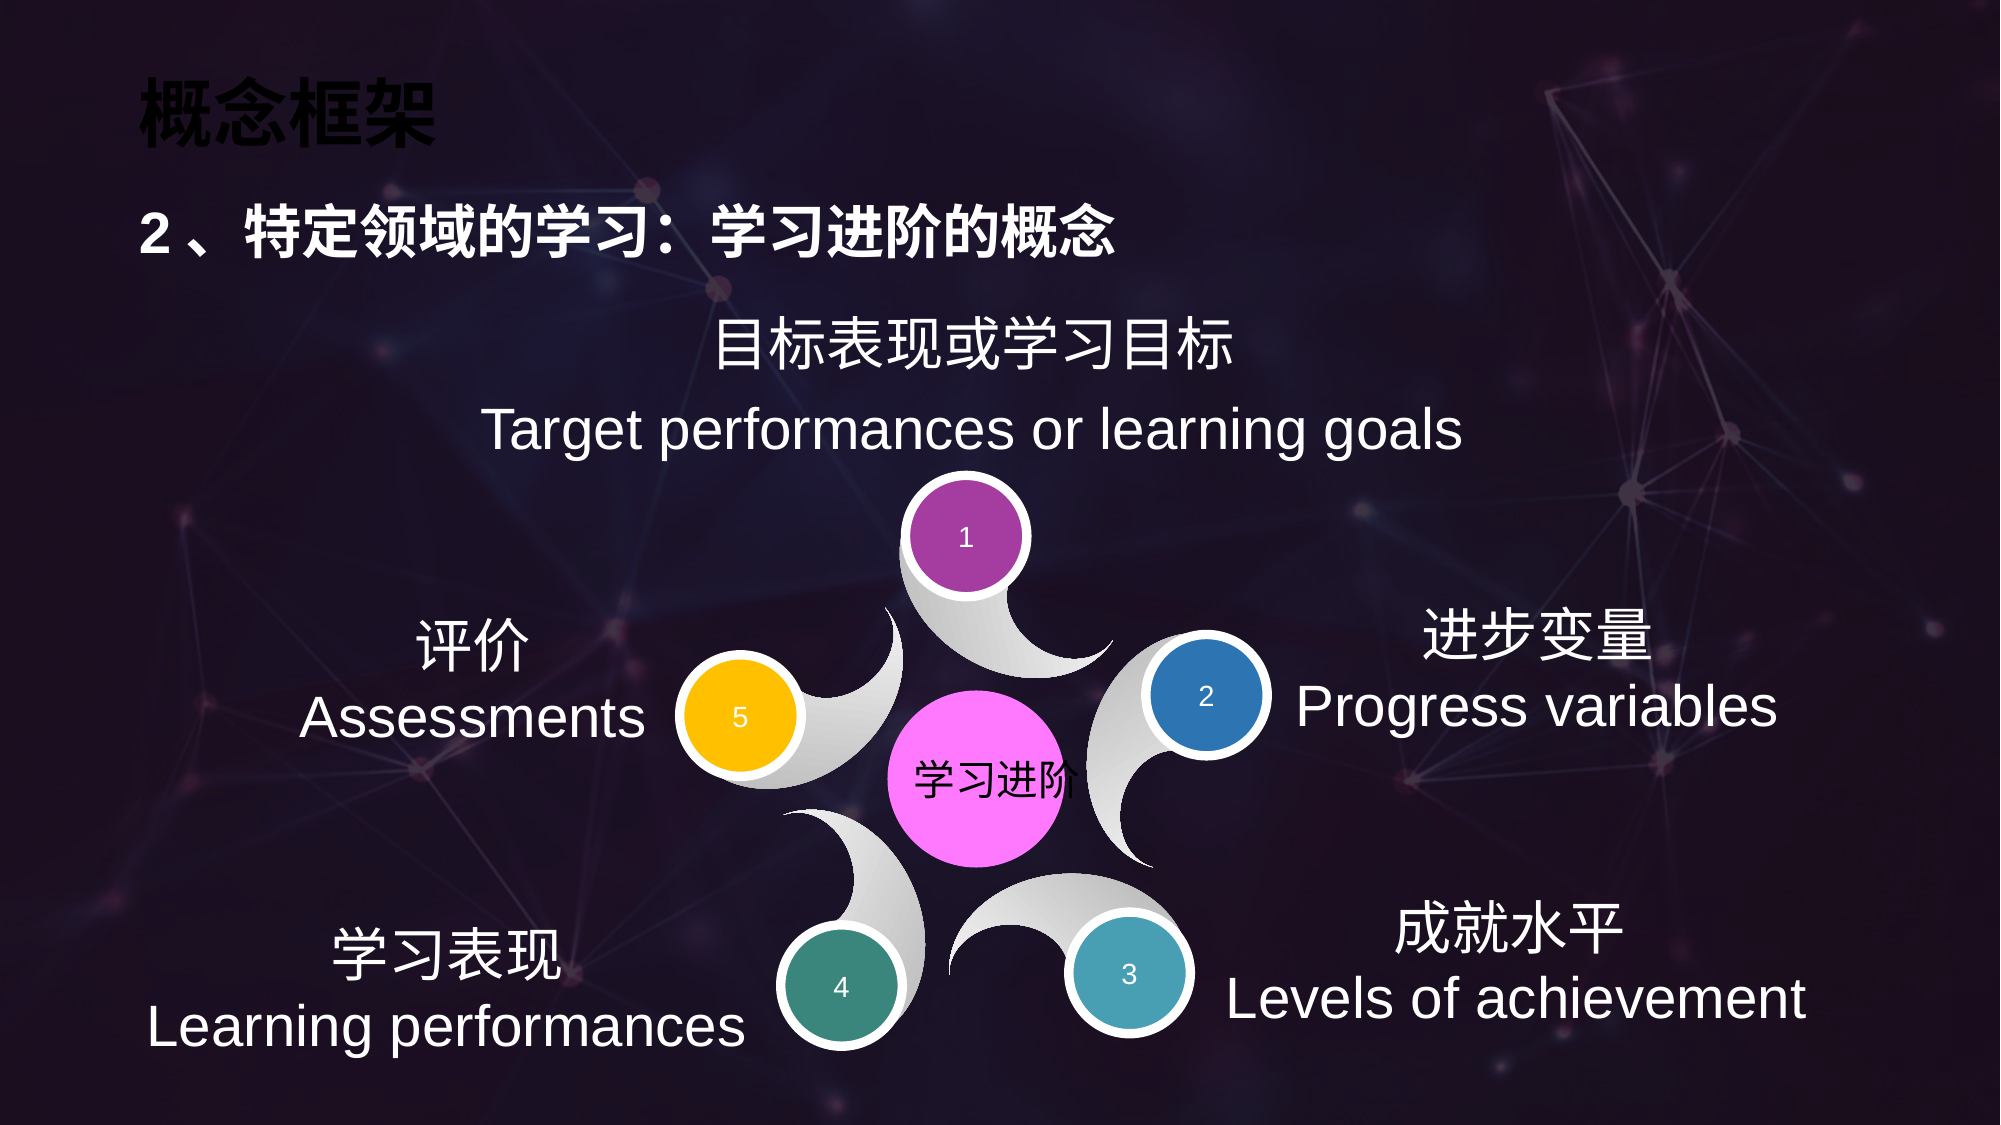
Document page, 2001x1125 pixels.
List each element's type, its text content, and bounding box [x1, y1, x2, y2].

picture [0, 0, 2000, 1125]
text_box 评价 Assessments [201, 576, 745, 783]
text_box [783, 809, 926, 1032]
text_box 学习进阶 [887, 690, 1065, 868]
list 2、特定领域的学习：学习进阶的概念 [123, 195, 1876, 315]
text_box 5 [678, 653, 803, 778]
text_box 目标表现或学习目标 Target performances or learning goals [177, 273, 1768, 481]
text_box 2 [1144, 633, 1269, 757]
text_box 学习表现 Learning performances [82, 884, 812, 1092]
text_box [949, 873, 1186, 975]
text_box 进步变量 Progress variables [1149, 565, 1926, 772]
text_box 3 [1067, 911, 1192, 1035]
text_box 成就水平 Levels of achievement [1111, 857, 1921, 1064]
text_box [899, 523, 1114, 678]
text_box [710, 607, 903, 789]
text_box [1086, 633, 1198, 868]
text_box 4 [812, 923, 904, 1048]
title 概念框架 [123, 66, 1876, 166]
text_box 1 [904, 474, 1028, 598]
